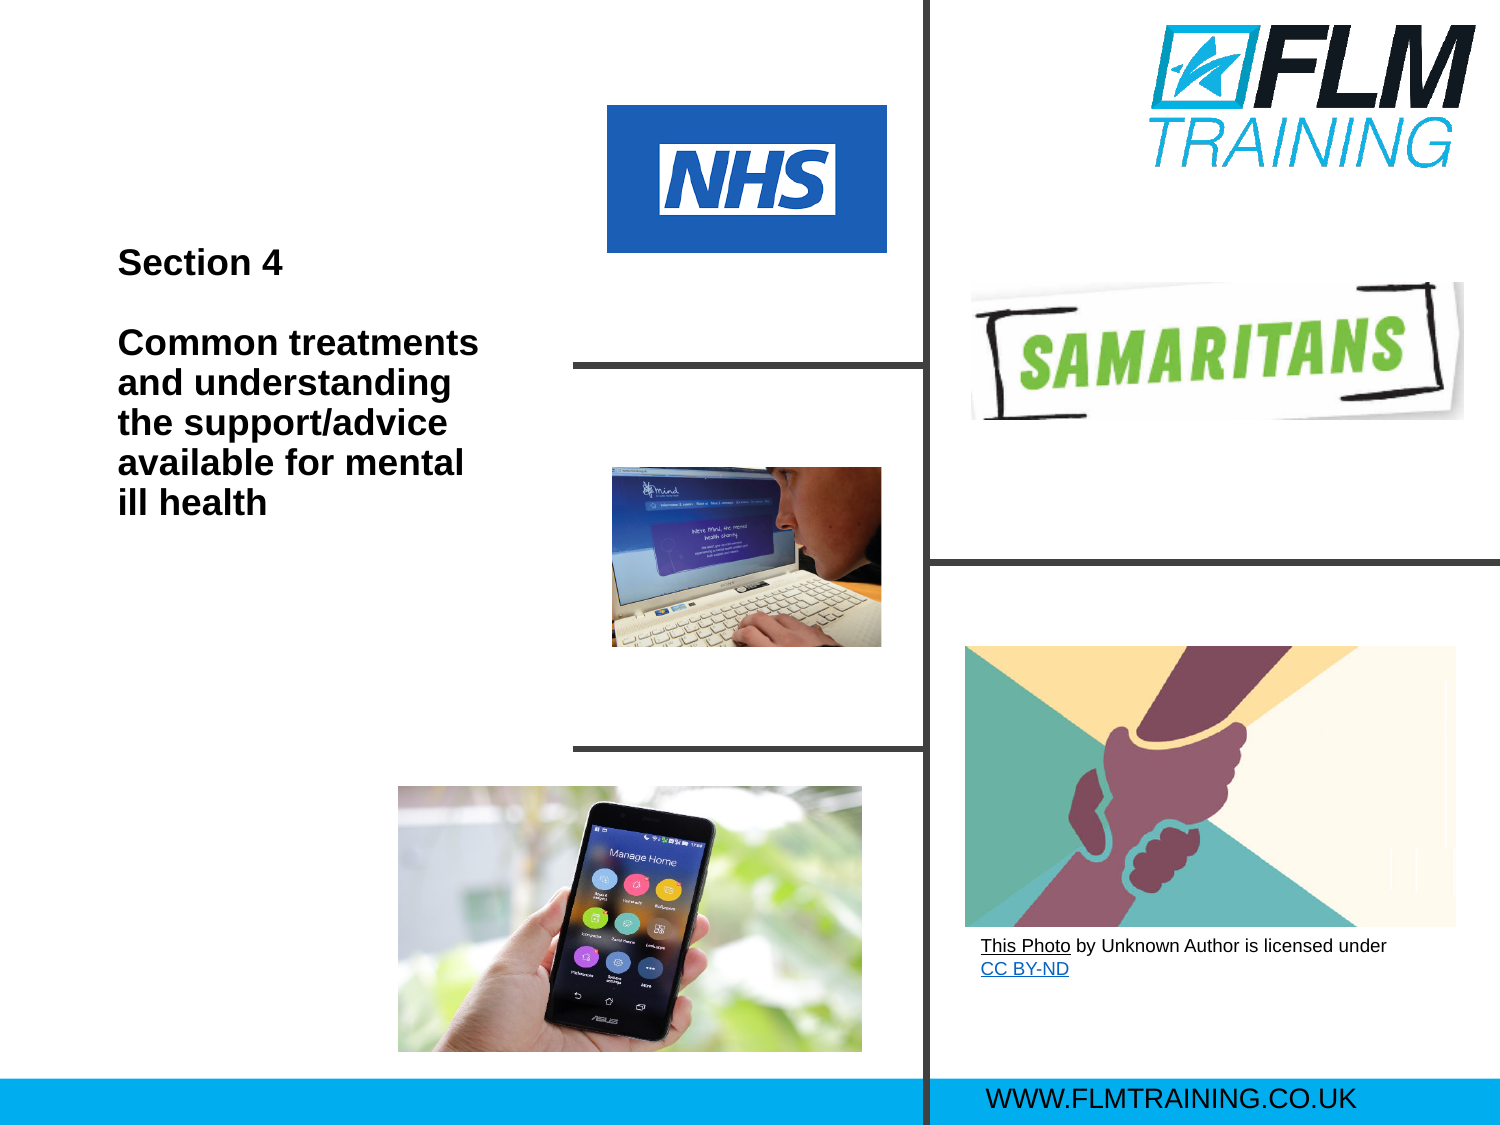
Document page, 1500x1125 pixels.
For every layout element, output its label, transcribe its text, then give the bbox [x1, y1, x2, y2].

picture [971, 282, 1464, 420]
text_box This Photo by Unknown Author is licensed under CC BY-ND [965, 927, 1456, 987]
picture [1143, 15, 1482, 177]
picture [965, 646, 1456, 927]
picture [398, 786, 863, 1052]
title Section 4 Common treatments and understanding the support/advice available for mental ill health [102, 184, 497, 576]
picture [607, 105, 887, 253]
picture [612, 467, 882, 647]
